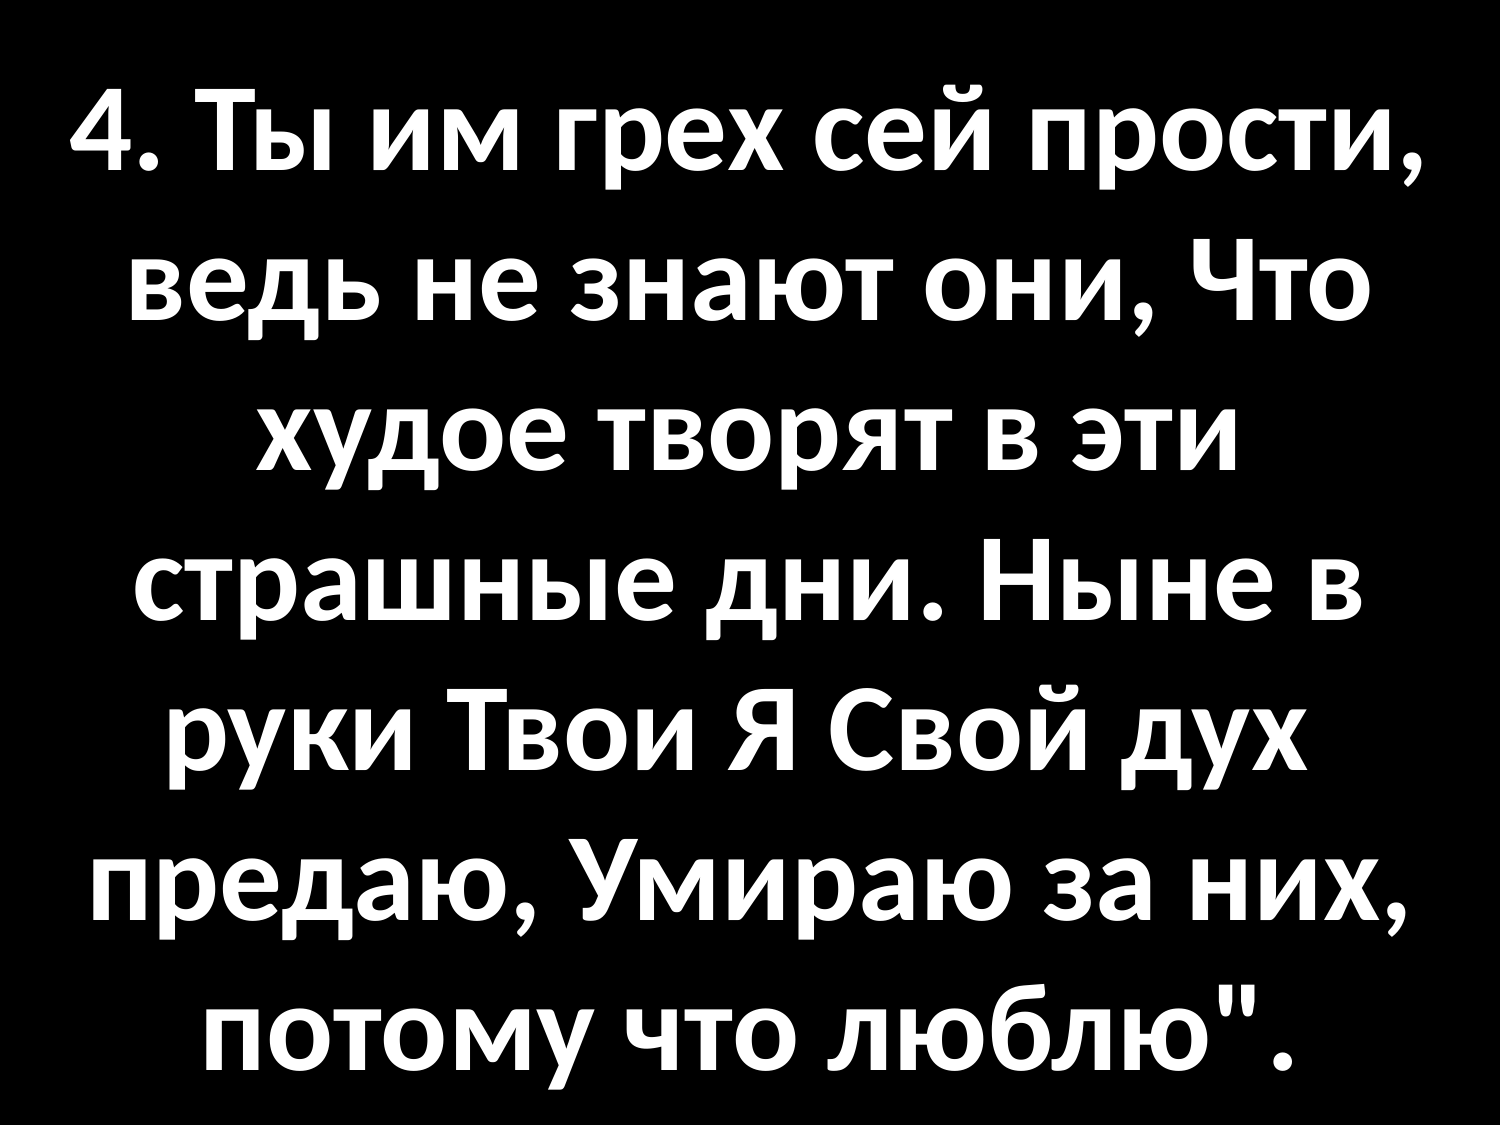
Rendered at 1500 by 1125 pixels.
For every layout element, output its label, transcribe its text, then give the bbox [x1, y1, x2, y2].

title 4. Ты им грех сей прости, ведь не знают они, Что худое творят в эти страшные дни. Ныне в руки Твои Я Свой дух предаю, Умираю за них, потому что люблю". [0, 450, 1500, 692]
